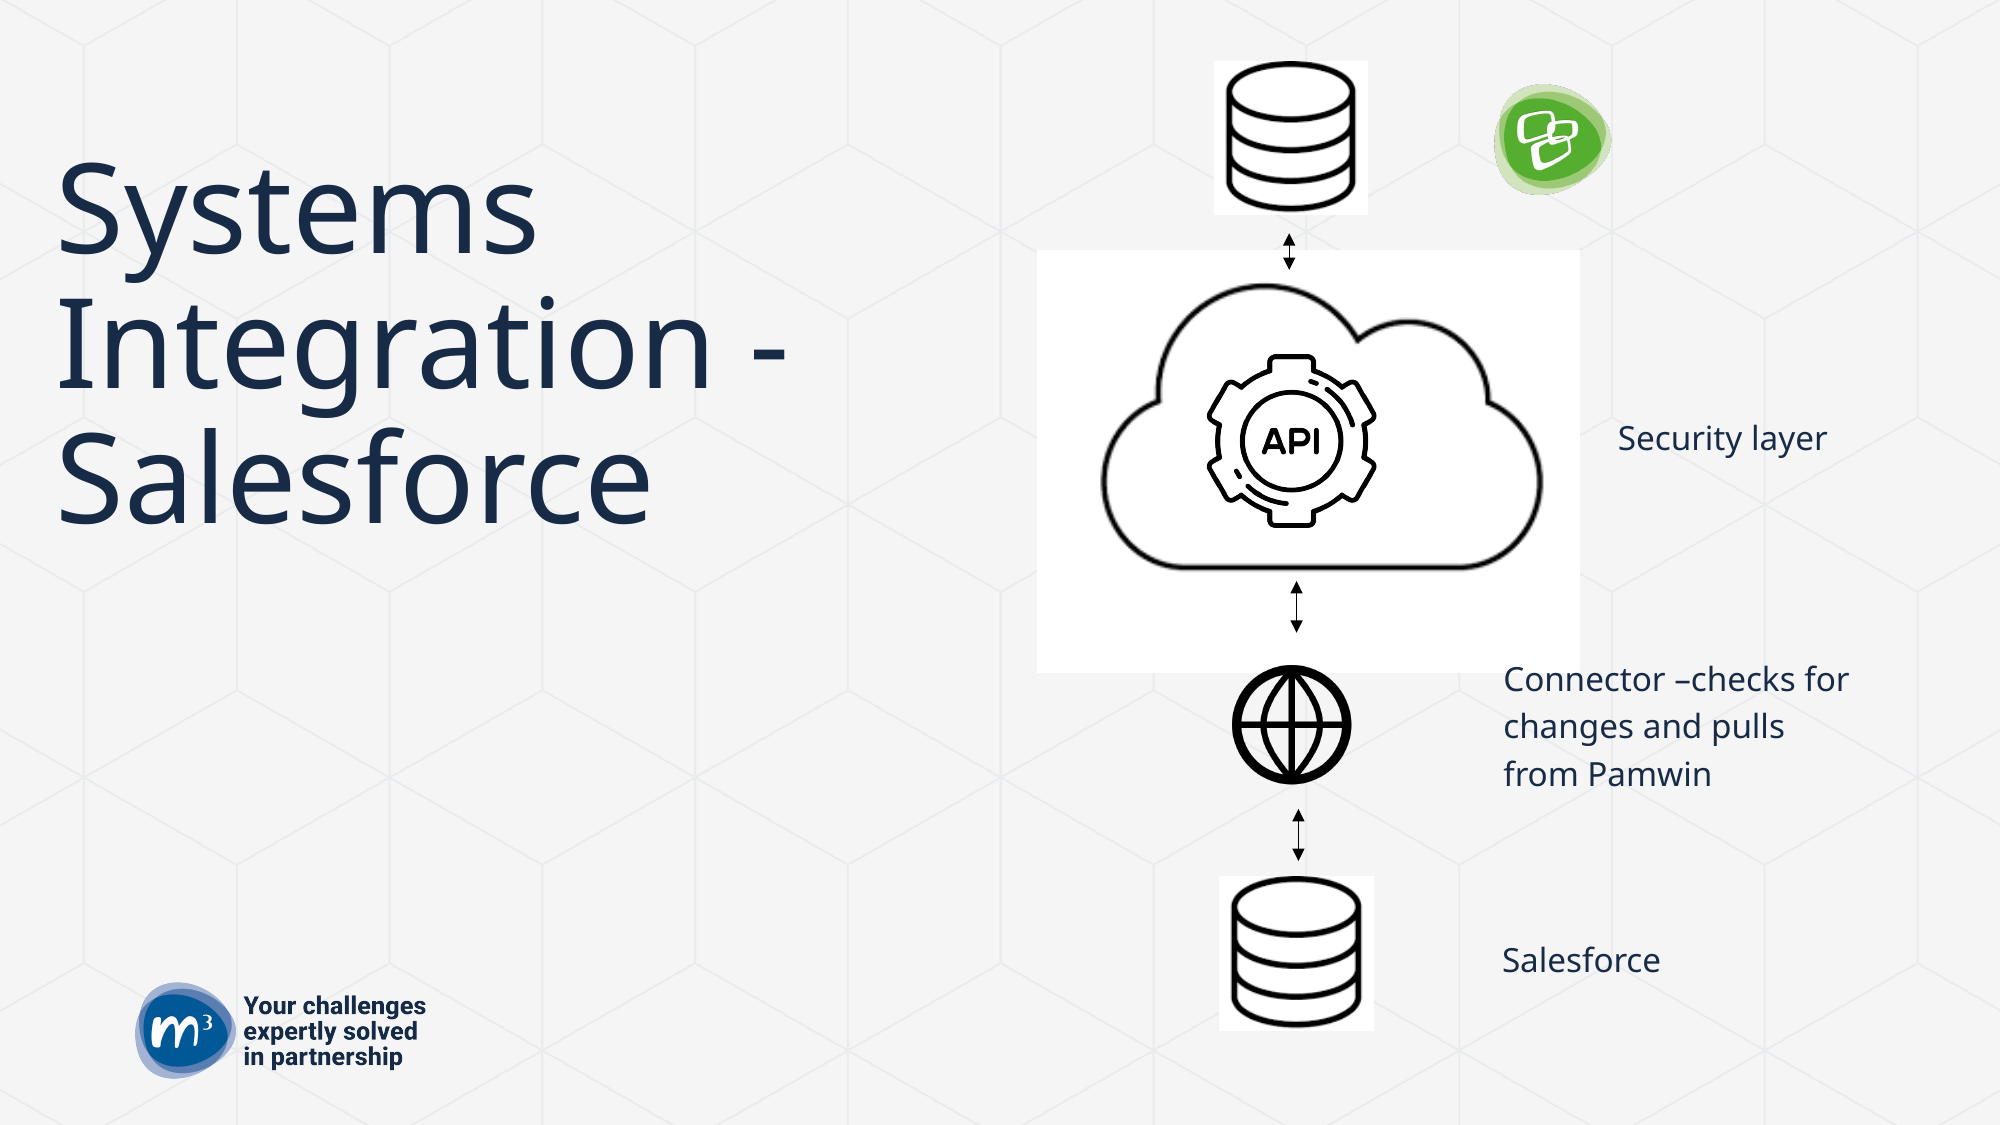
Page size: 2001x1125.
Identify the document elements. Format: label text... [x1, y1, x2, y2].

picture [1488, 74, 1616, 202]
picture [1219, 876, 1374, 1031]
text_box Security layer [1603, 401, 1843, 465]
picture [132, 979, 430, 1082]
picture [1214, 61, 1368, 215]
picture [1037, 250, 1580, 800]
text_box Connector –checks for changes and pulls from Pamwin [1488, 642, 1867, 801]
title Systems Integration - Salesforce [40, 138, 887, 873]
text_box Salesforce [1487, 923, 1677, 987]
